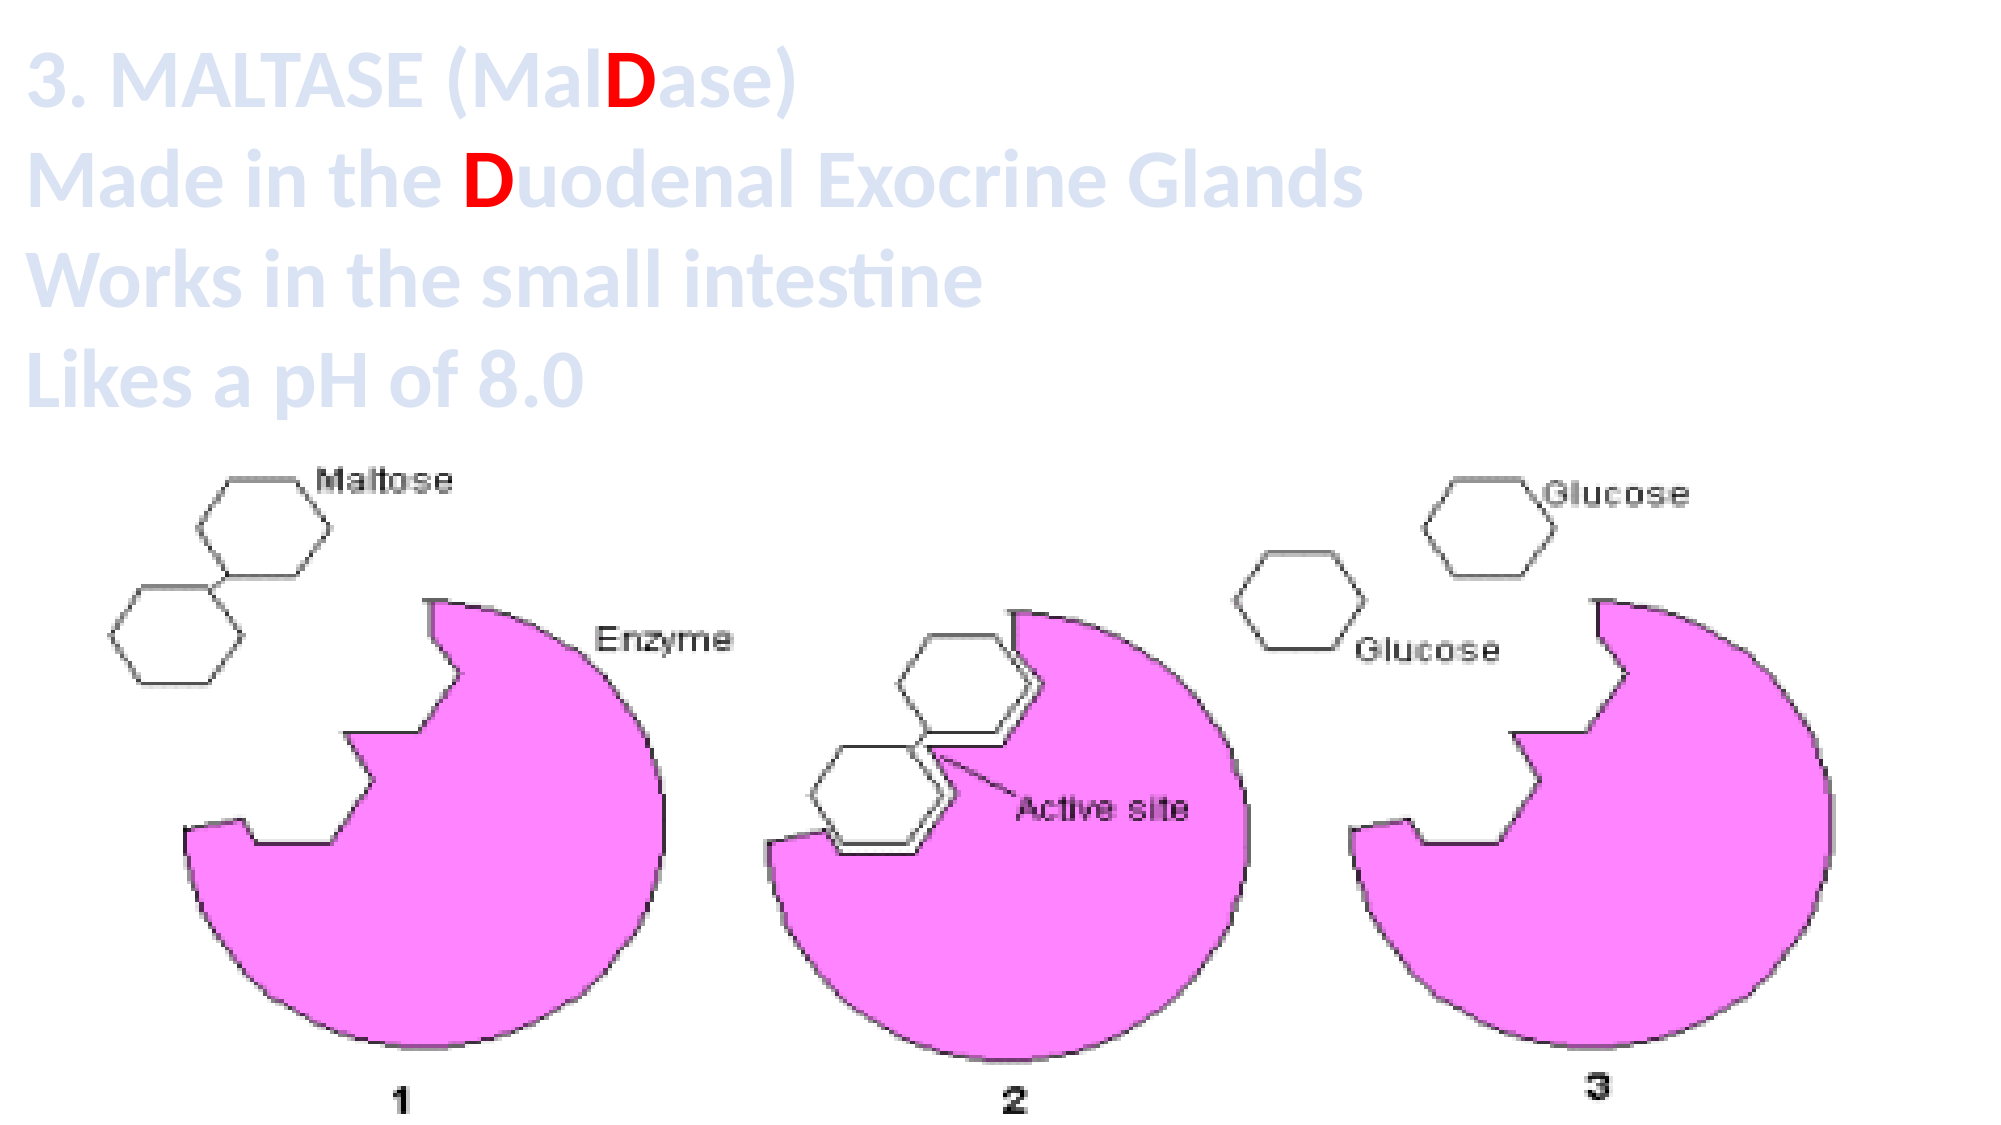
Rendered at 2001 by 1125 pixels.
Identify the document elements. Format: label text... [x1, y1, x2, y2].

text_box 3. MALTASE (MalDase) Made in the Duodenal Exocrine Glands Works in the small intestine Likes a pH of 8.0 [10, 16, 1381, 432]
picture [99, 463, 1866, 1125]
